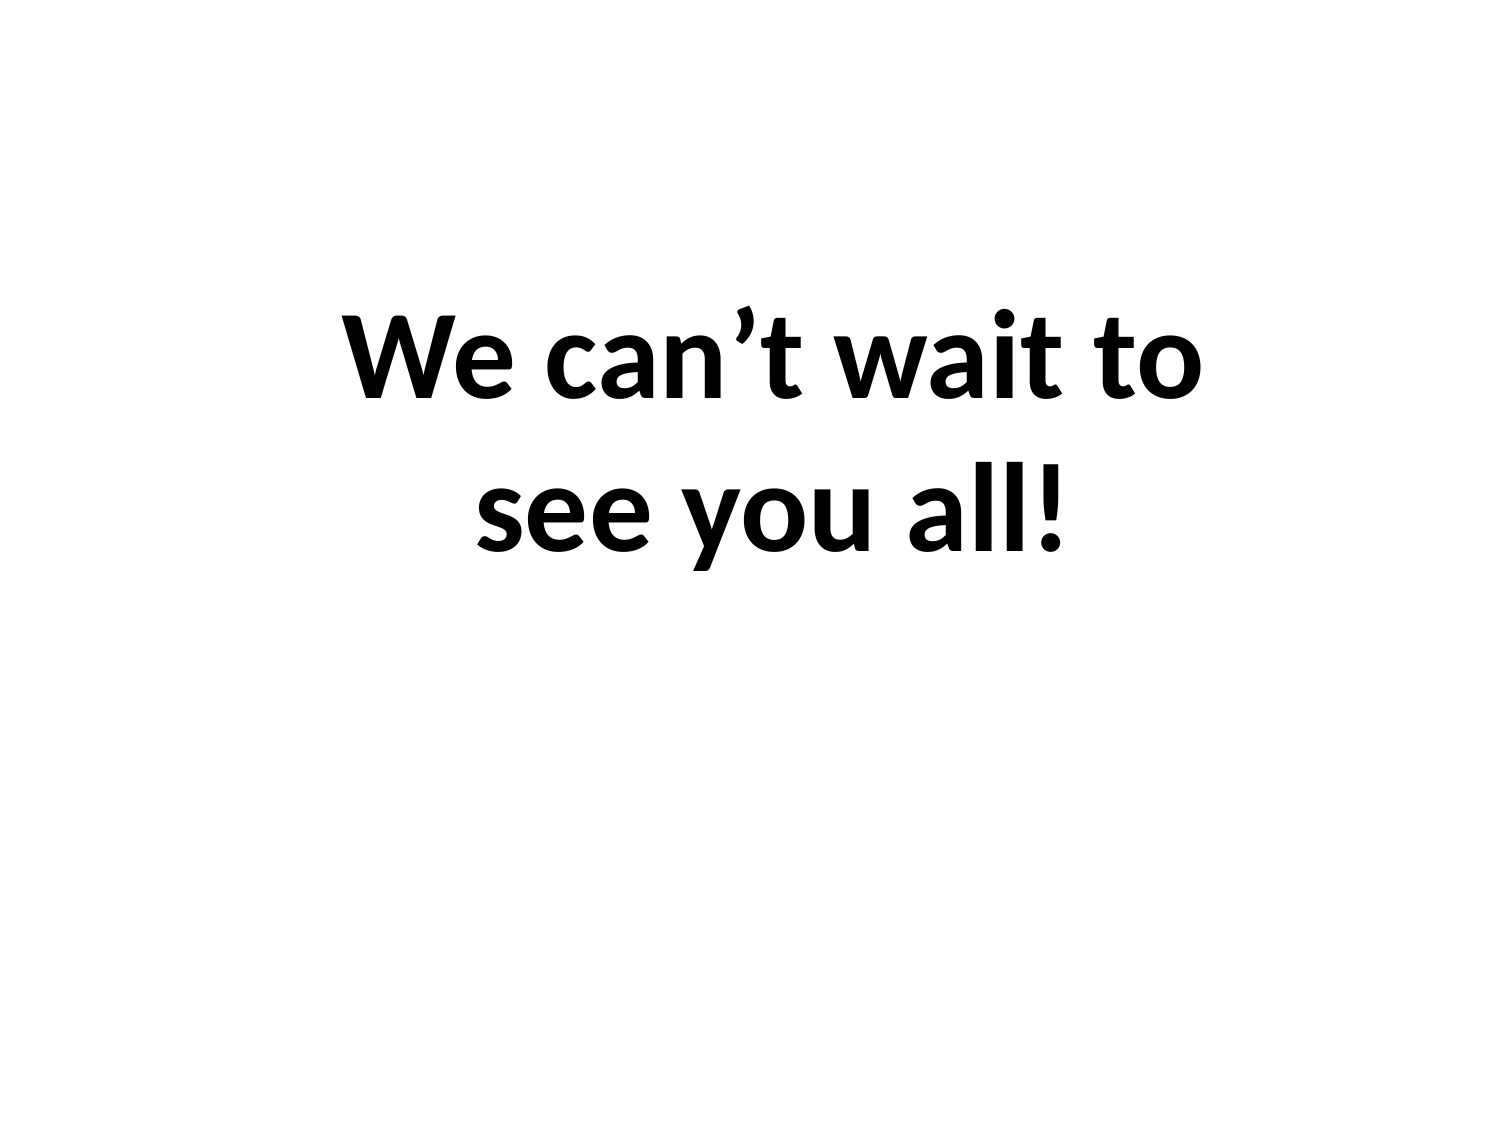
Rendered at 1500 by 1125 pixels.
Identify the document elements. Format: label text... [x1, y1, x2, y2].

text_box We can’t wait to see you all! [308, 256, 1239, 902]
